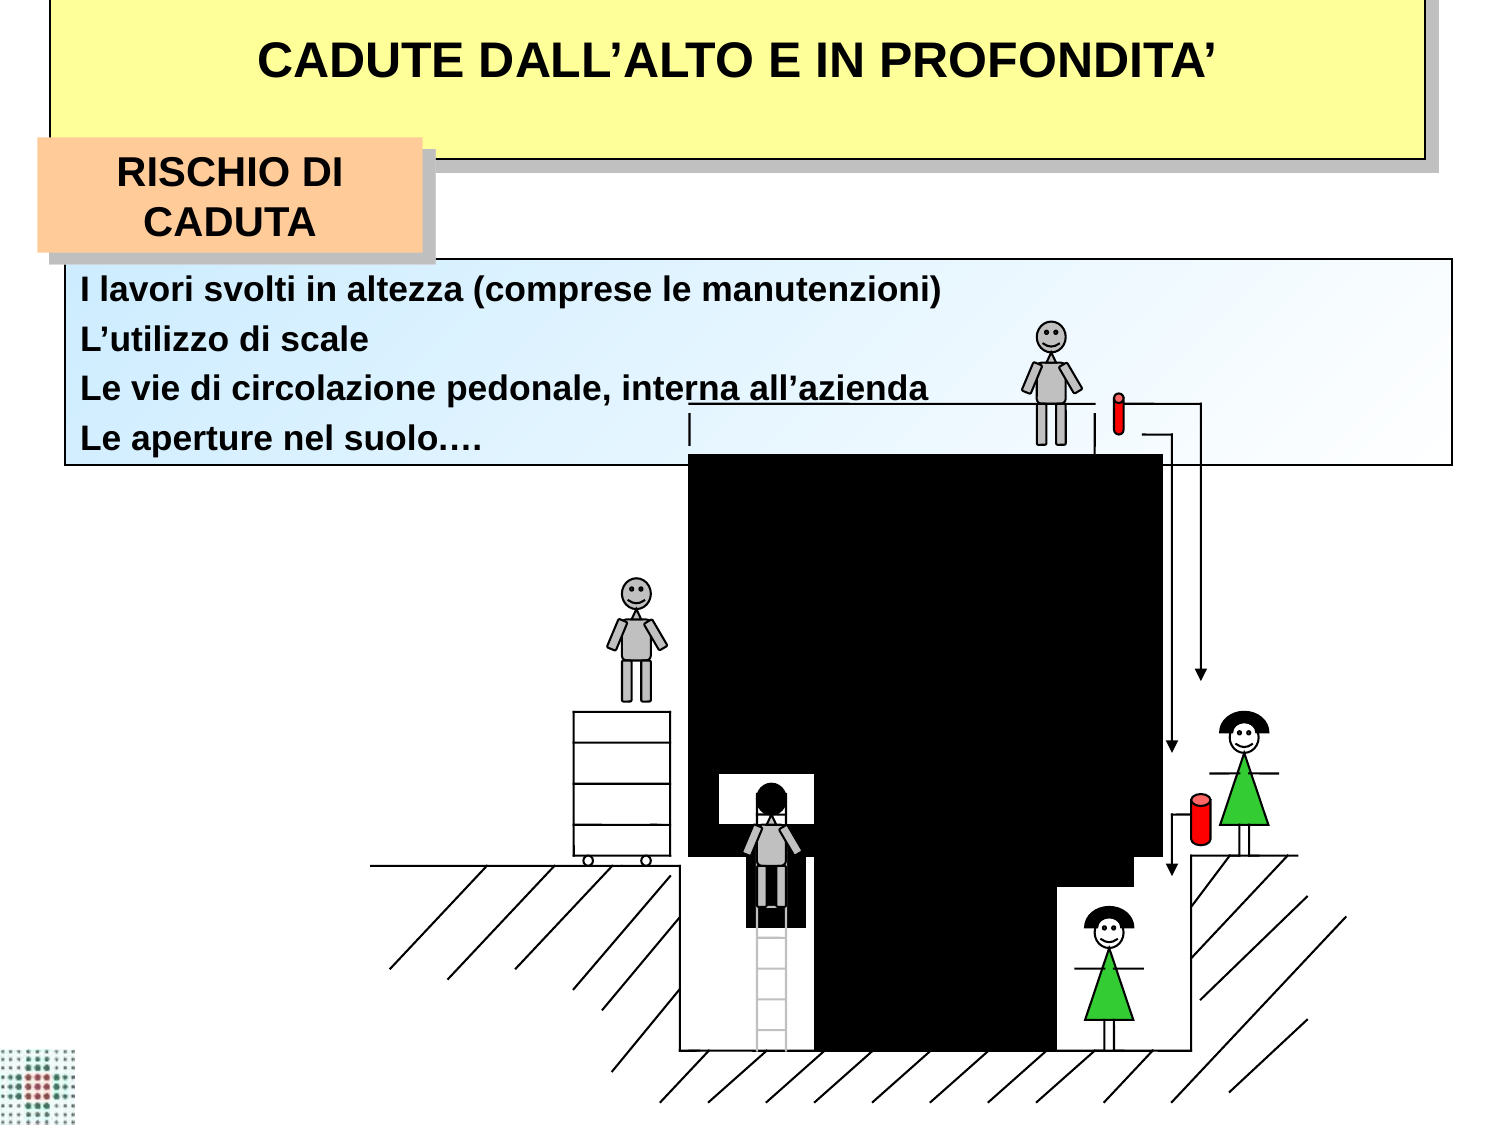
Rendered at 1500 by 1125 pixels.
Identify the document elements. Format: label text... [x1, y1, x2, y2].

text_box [370, 321, 1346, 1103]
text_box I lavori svolti in altezza (comprese le manutenzioni) L’utilizzo di scale Le vie di circolazione pedonale, interna all’azienda Le aperture nel suolo.… [64, 258, 1452, 465]
text_box RISCHIO DI CADUTA [37, 137, 423, 253]
title CADUTE DALL’ALTO E IN PROFONDITA’ [50, 0, 1425, 160]
picture [0, 1049, 75, 1125]
